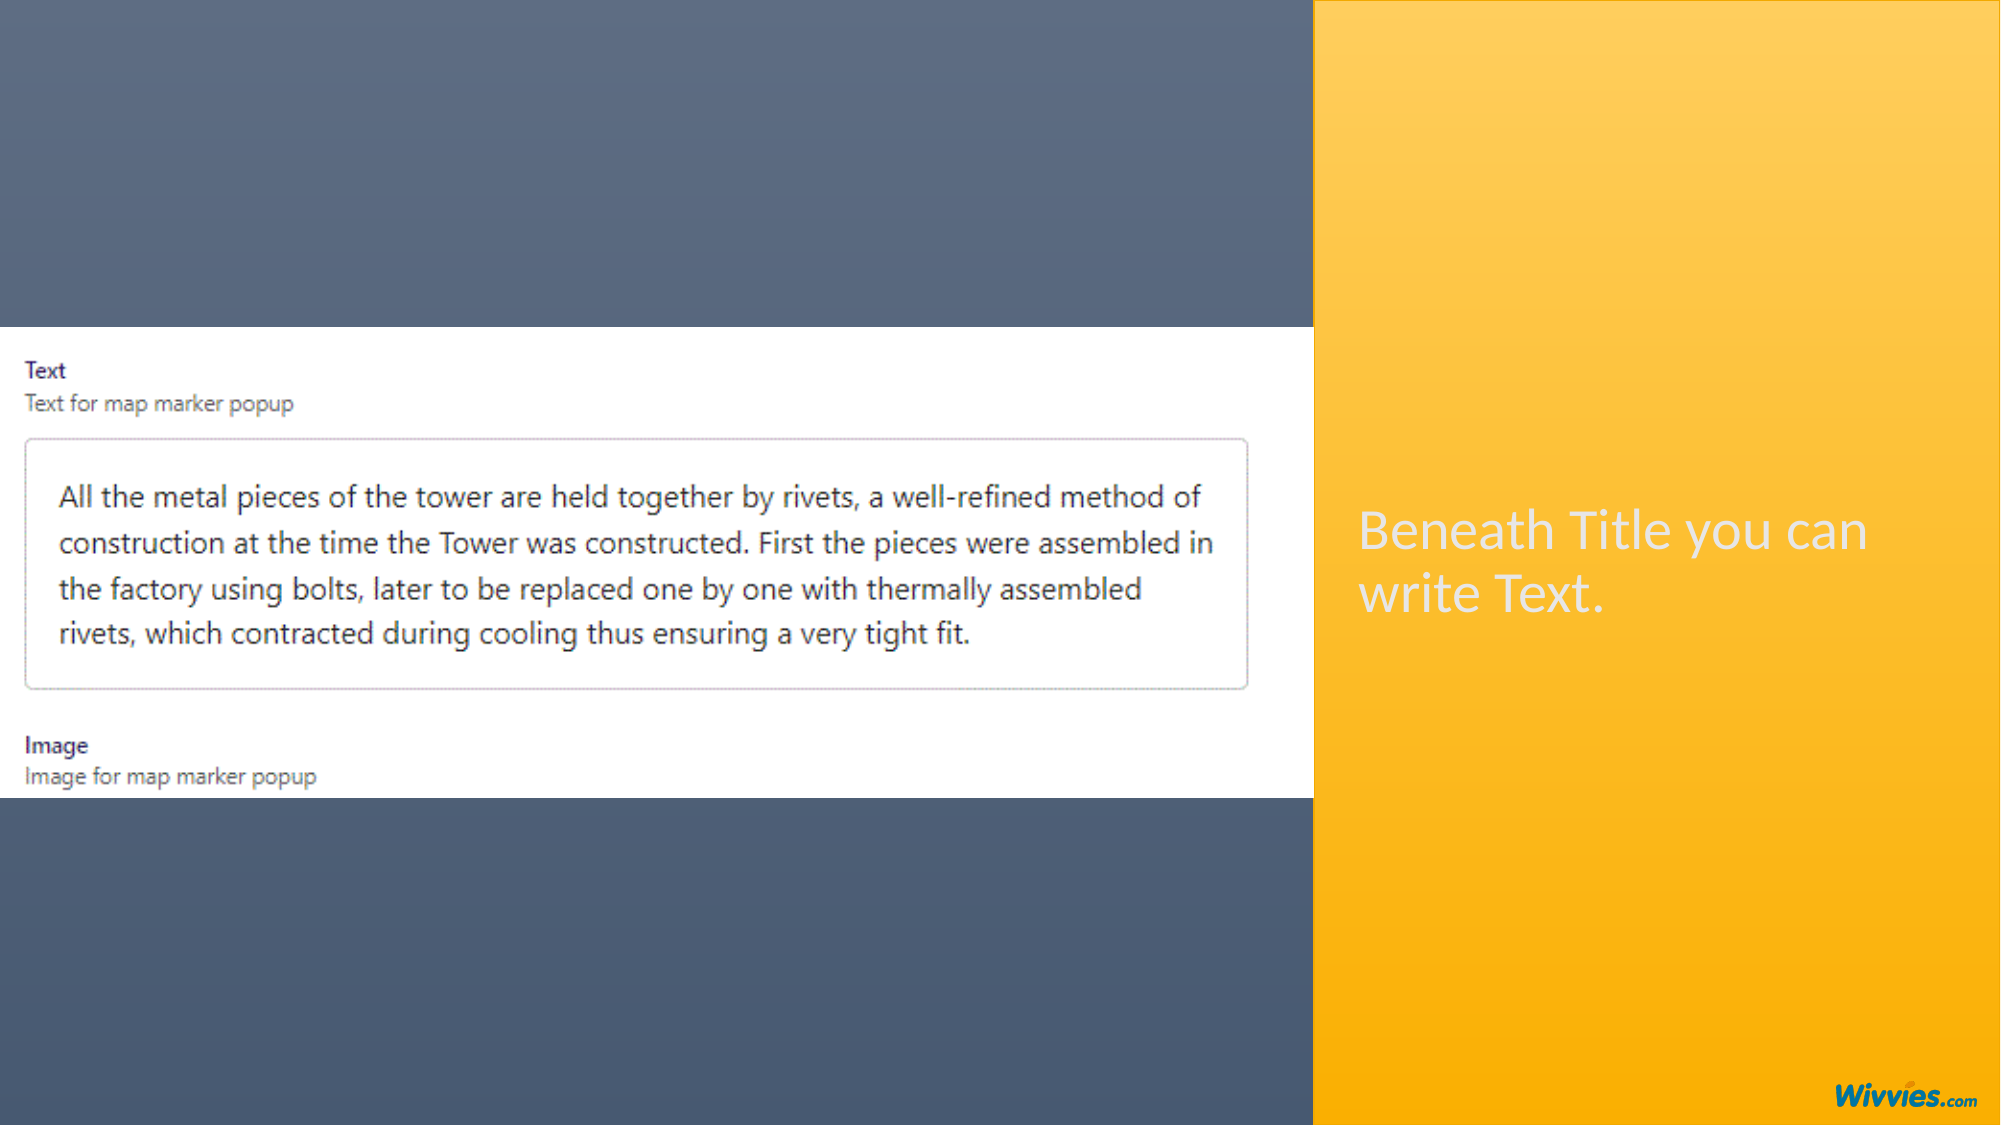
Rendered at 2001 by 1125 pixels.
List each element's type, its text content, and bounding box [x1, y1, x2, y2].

picture [0, 0, 1314, 1125]
list Beneath Title you can write Text. [1314, 0, 2000, 1125]
